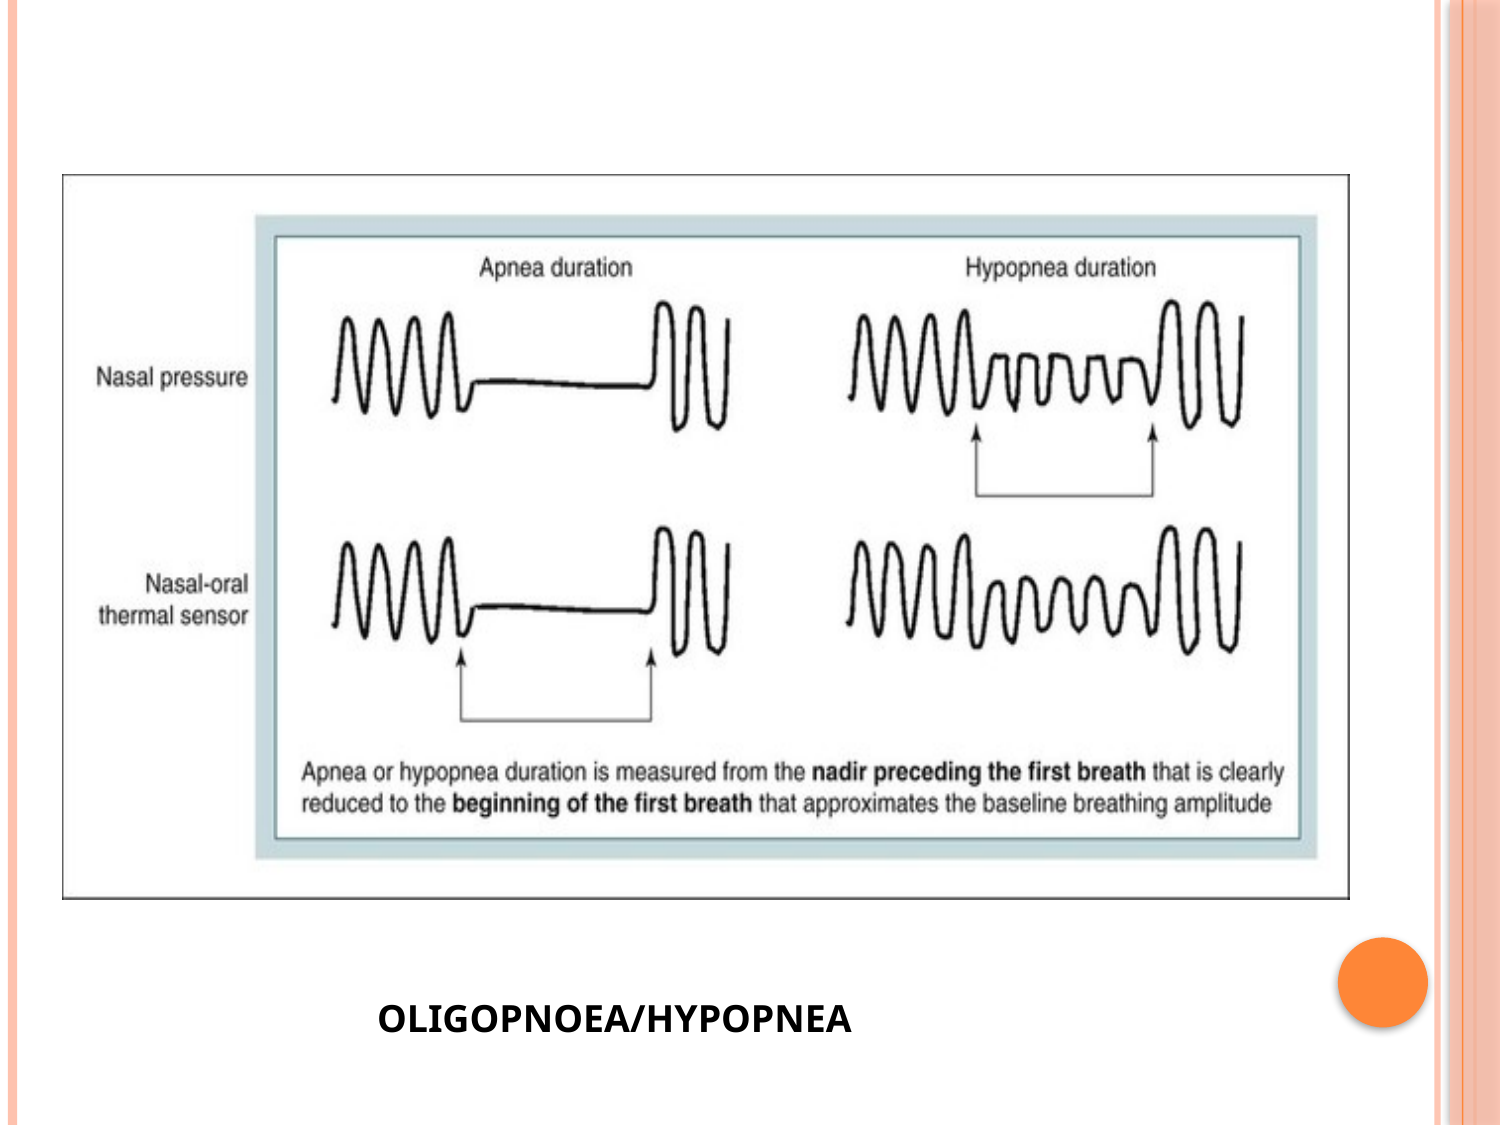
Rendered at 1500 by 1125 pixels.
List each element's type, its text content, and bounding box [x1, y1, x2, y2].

text_box OLIGOPNOEA/HYPOPNEA [362, 987, 1038, 1048]
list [61, 174, 1351, 901]
